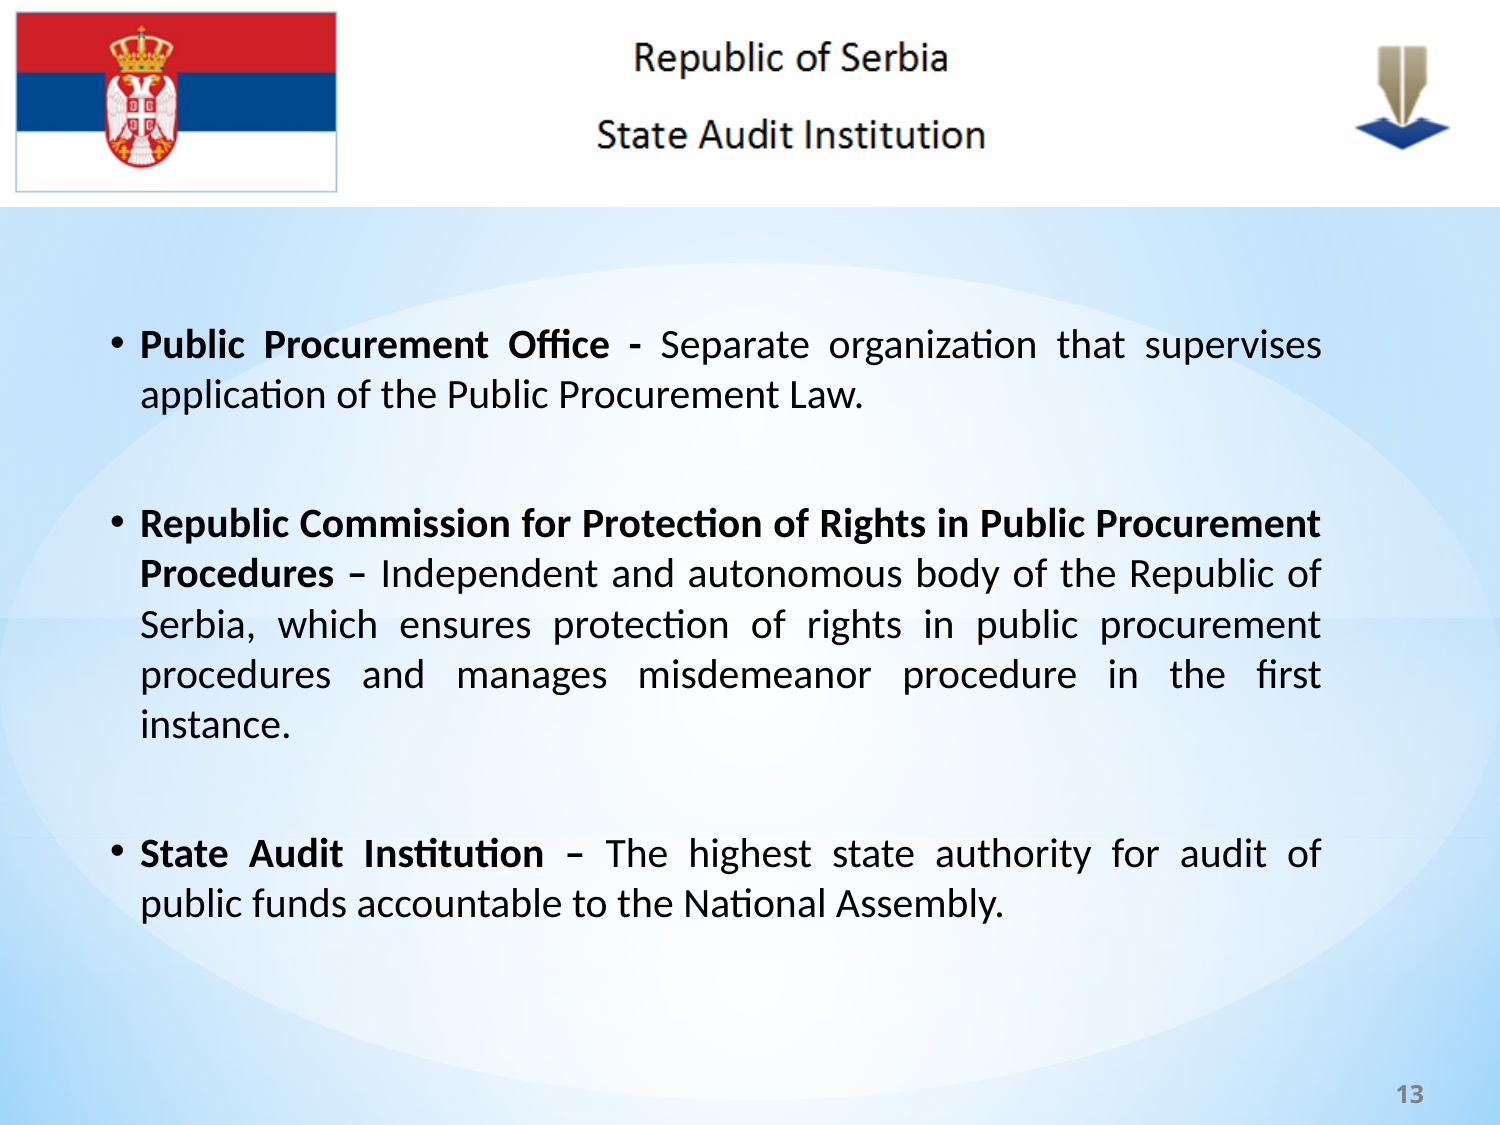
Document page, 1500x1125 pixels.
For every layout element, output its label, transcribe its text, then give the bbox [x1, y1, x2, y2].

list Public Procurement Office - Separate organization that supervises application of the Public Procurement Law. Republic Commission for Protection of Rights in Public Procurement Procedures – Independent and autonomous body of the Republic of Serbia, which ensures protection of rights in public procurement procedures and manages misdemeanor procedure in the first instance. State Audit Institution – The highest state authority for audit of public funds accountable to the National Assembly. [87, 249, 1338, 975]
slide_number 13 [1321, 1065, 1499, 1125]
picture [0, 0, 1500, 207]
